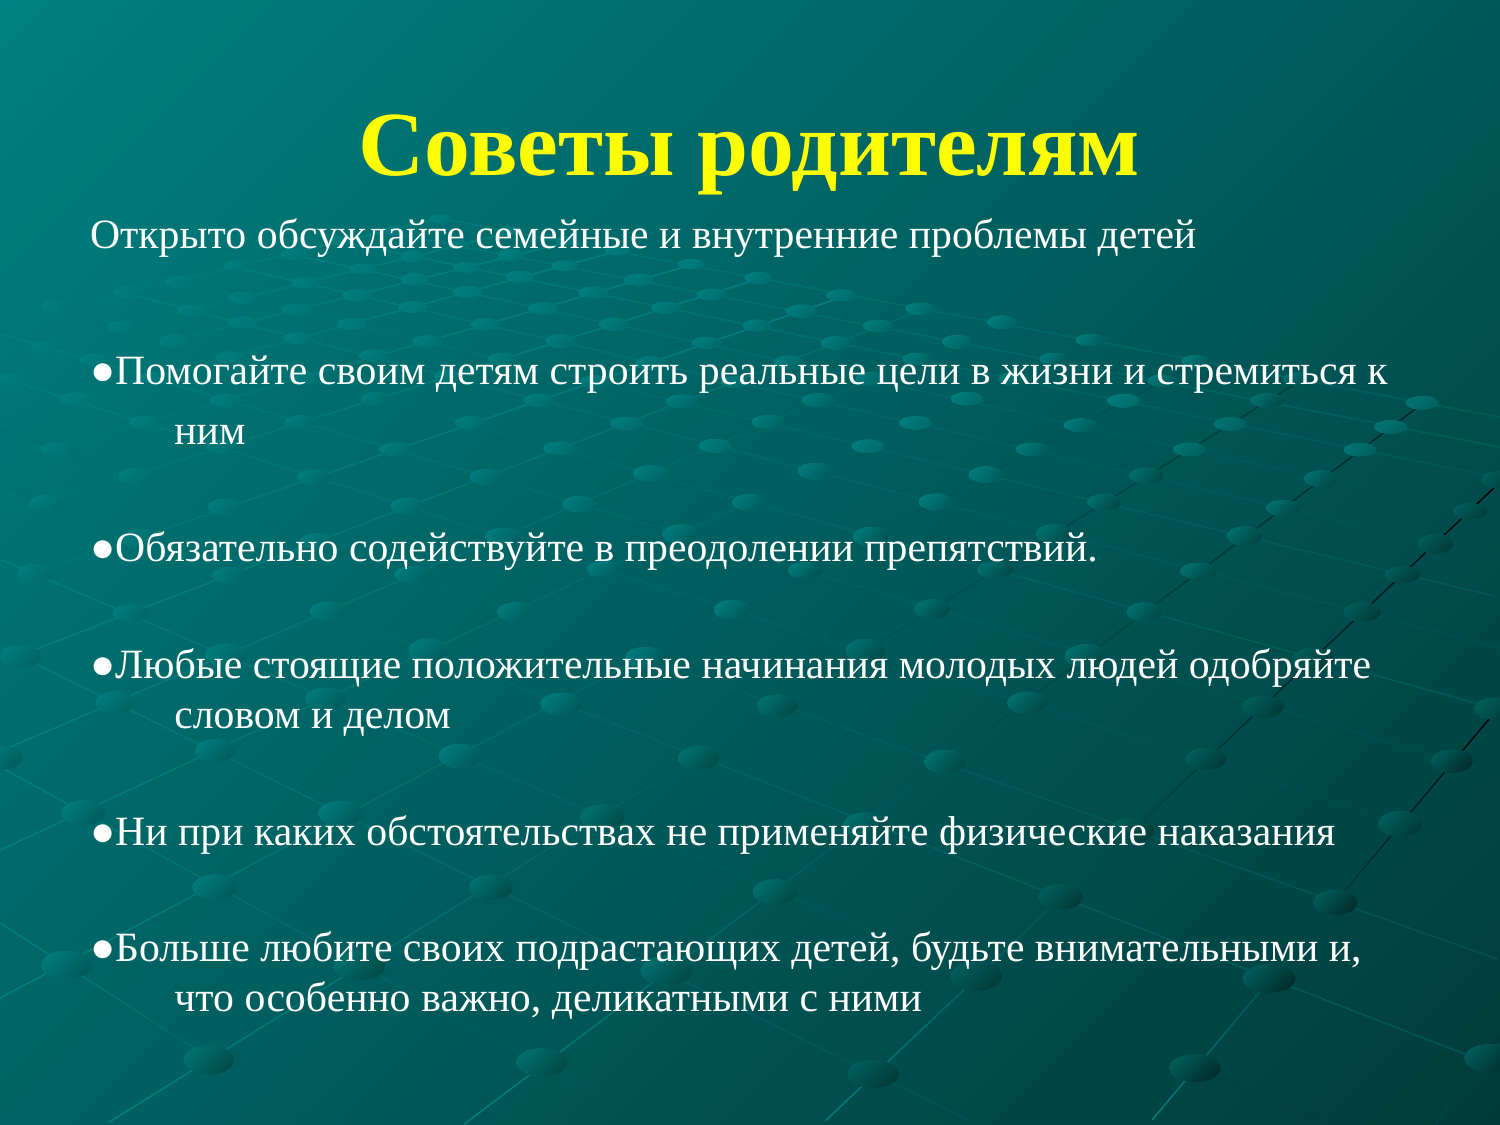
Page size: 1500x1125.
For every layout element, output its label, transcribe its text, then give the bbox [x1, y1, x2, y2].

list Открыто обсуждайте семейные и внутренние проблемы детей ●Помогайте своим детям строить реальные цели в жизни и стремиться к ним ●Обязательно содействуйте в преодолении препятствий. ●Любые стоящие положительные начинания молодых людей одобряйте словом и делом ●Ни при каких обстоятельствах не применяйте физические наказания ●Больше любите своих подрастающих детей, будьте внимательными и, что особенно важно, деликатными с ними [75, 199, 1425, 1007]
title Советы родителям [75, 45, 1425, 199]
